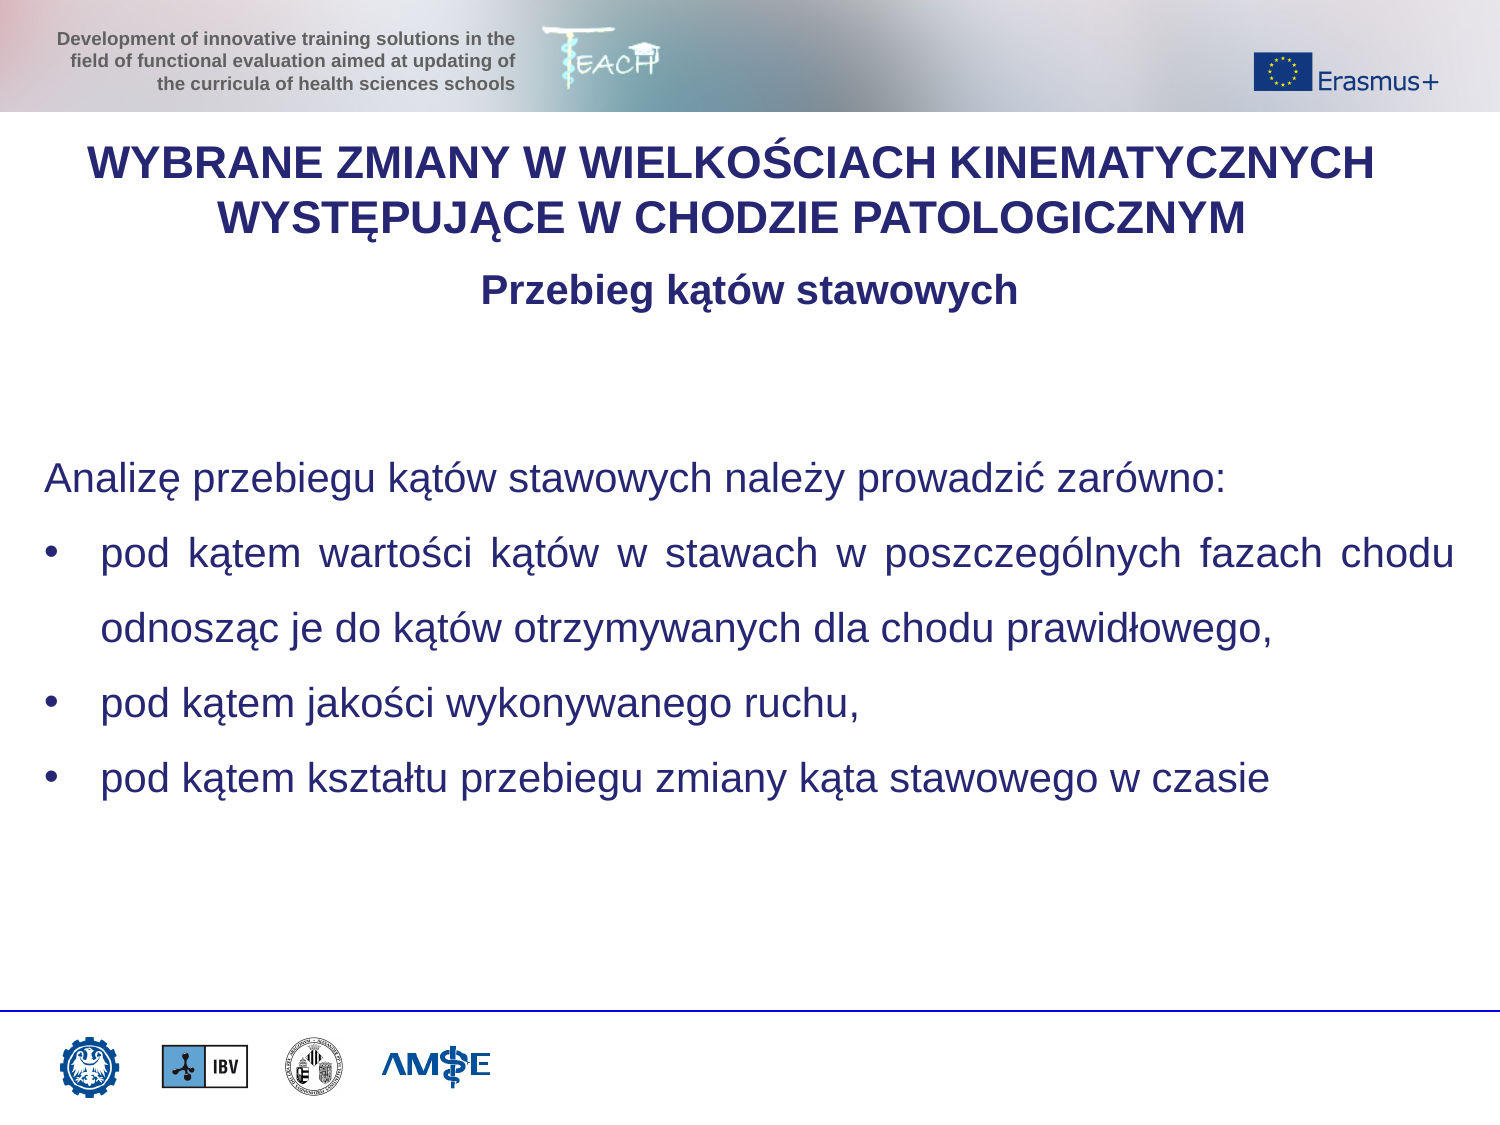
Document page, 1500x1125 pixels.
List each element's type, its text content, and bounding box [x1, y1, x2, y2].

text_box Analizę przebiegu kątów stawowych należy prowadzić zarówno: pod kątem wartości kątów w stawach w poszczególnych fazach chodu odnosząc je do kątów otrzymywanych dla chodu prawidłowego, pod kątem jakości wykonywanego ruchu, pod kątem kształtu przebiegu zmiany kąta stawowego w czasie [29, 443, 1471, 809]
picture [379, 1044, 491, 1089]
picture [161, 1044, 249, 1089]
picture [53, 1035, 126, 1099]
text_box Przebieg kątów stawowych [82, 255, 1418, 321]
picture [0, 1, 1500, 112]
picture [284, 1036, 344, 1097]
text_box WYBRANE ZMIANY W WIELKOŚCIACH KINEMATYCZNYCH WYSTĘPUJĄCE W CHODZIE PATOLOGICZNYM [64, 125, 1400, 251]
